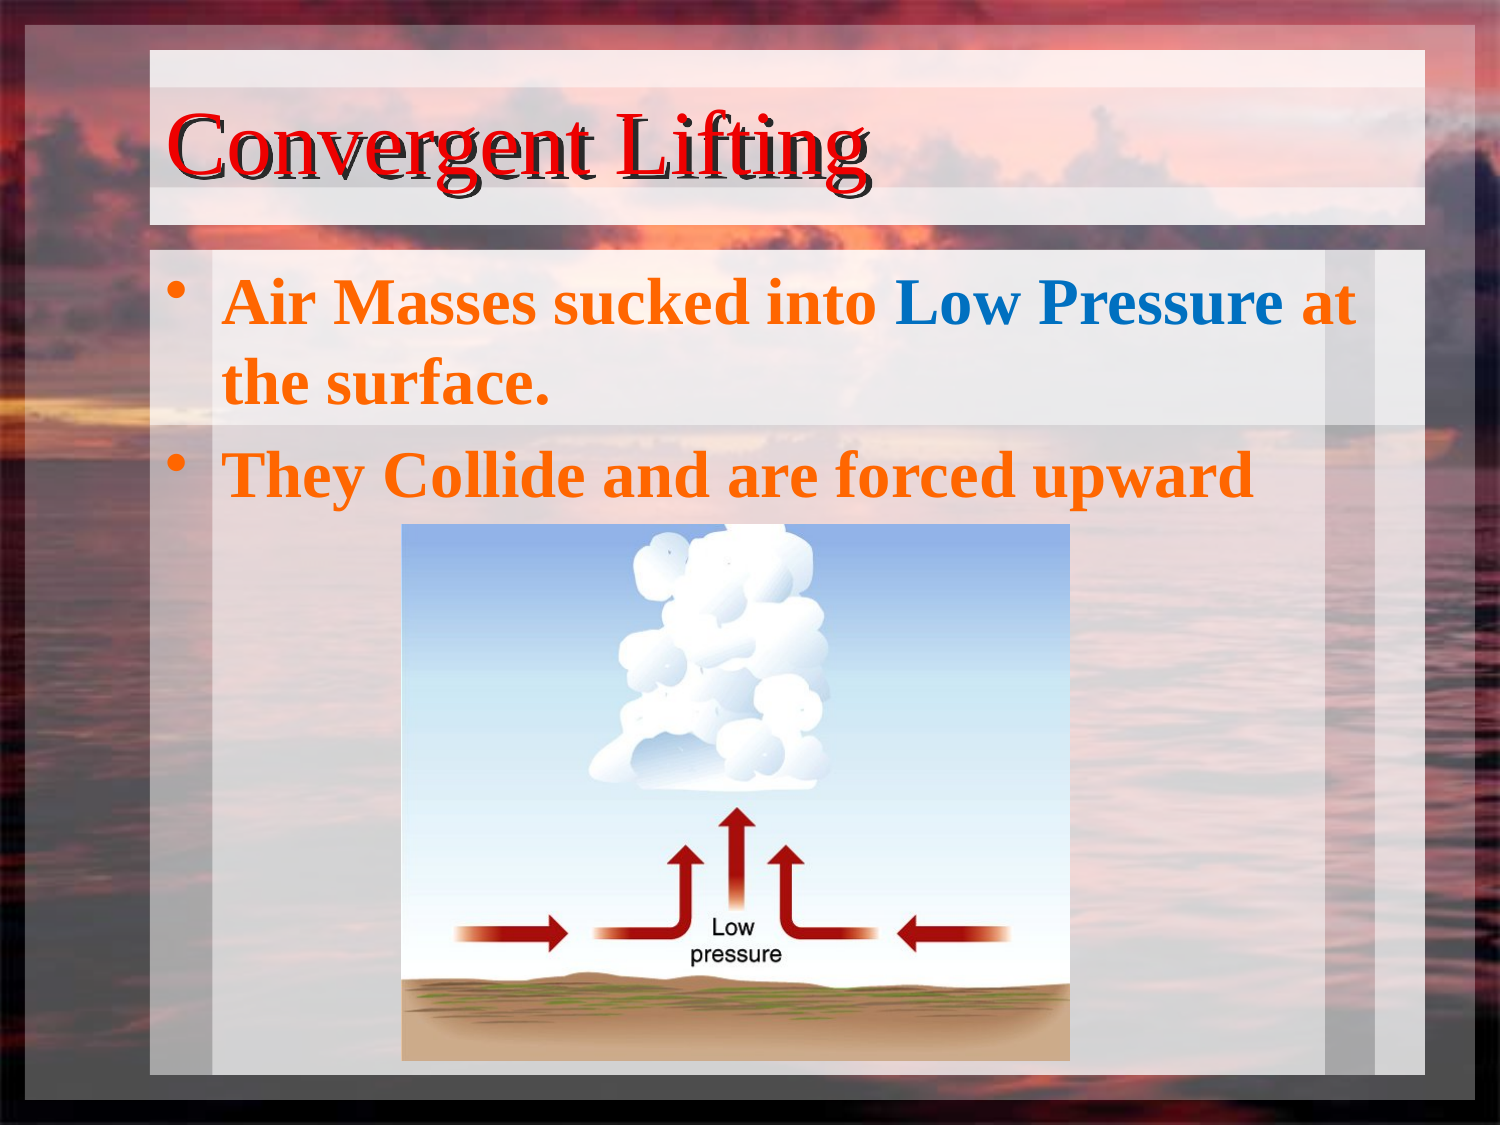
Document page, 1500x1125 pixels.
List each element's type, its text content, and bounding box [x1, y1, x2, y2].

title Convergent Lifting [149, 49, 1426, 226]
picture [0, 0, 1500, 1125]
text_box hotter [24, 24, 1475, 1100]
list Air Masses sucked into Low Pressure at the surface. They Collide and are forced upward [149, 249, 1426, 1076]
